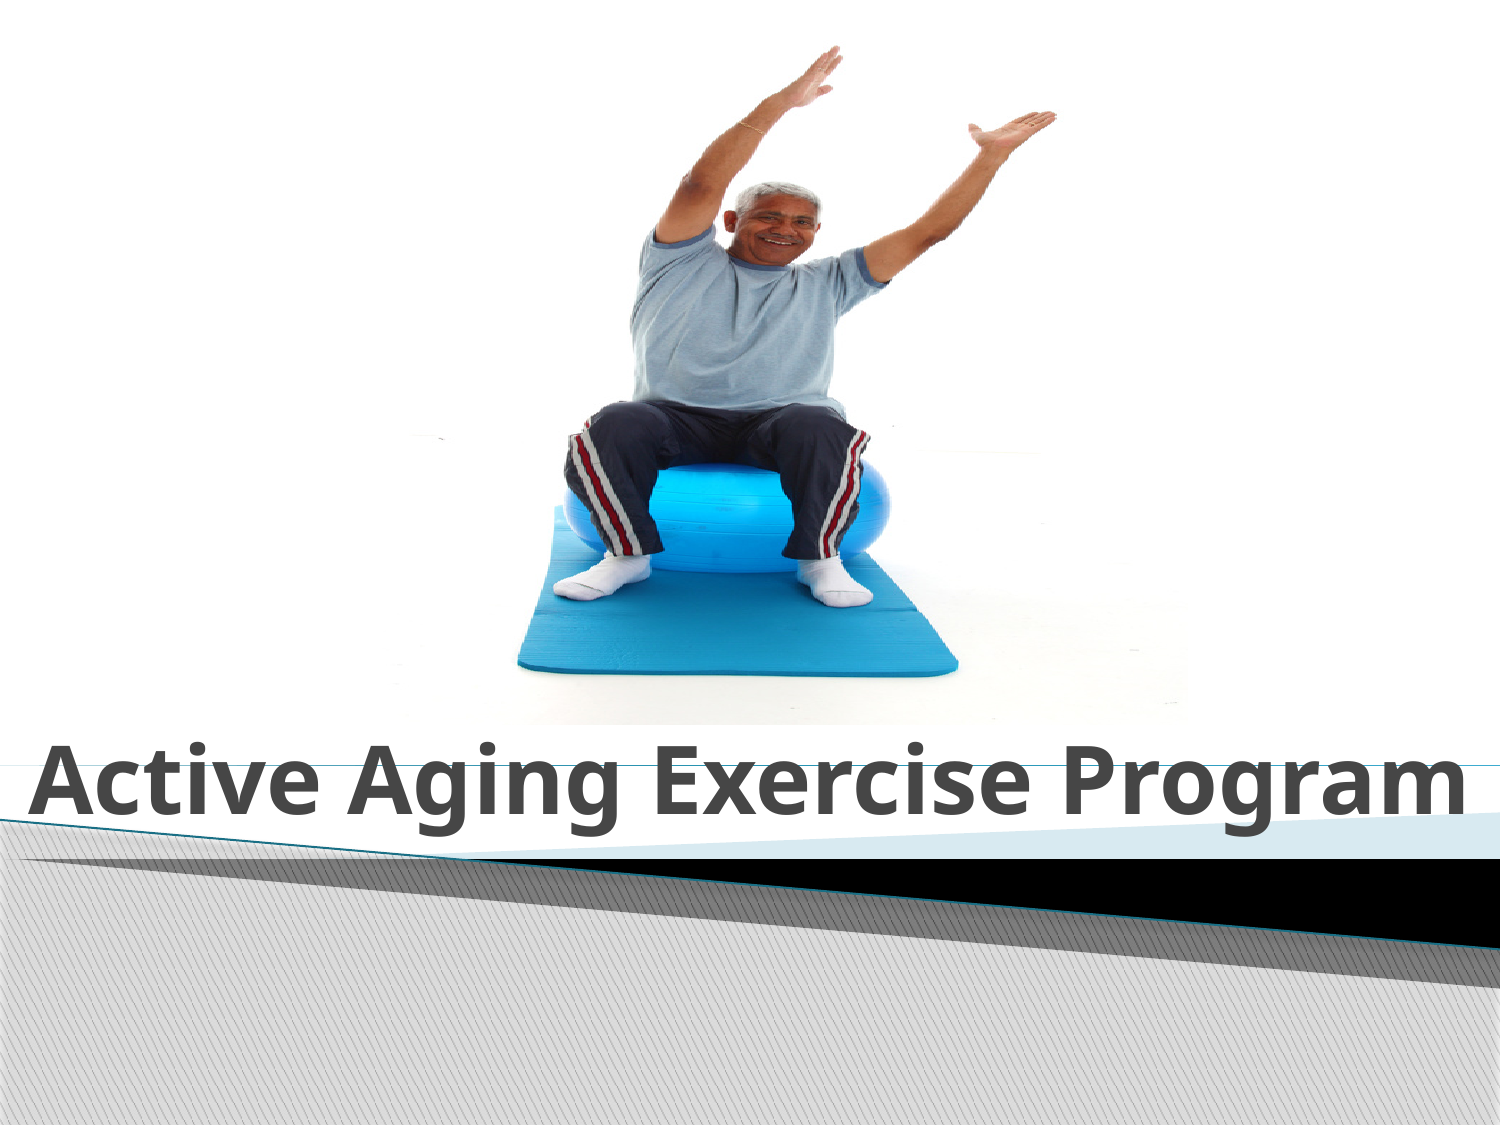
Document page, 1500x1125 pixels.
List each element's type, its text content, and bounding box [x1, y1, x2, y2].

title Active Aging Exercise Program [0, 600, 1500, 842]
picture [374, 0, 1188, 726]
picture [5, 859, 1500, 989]
